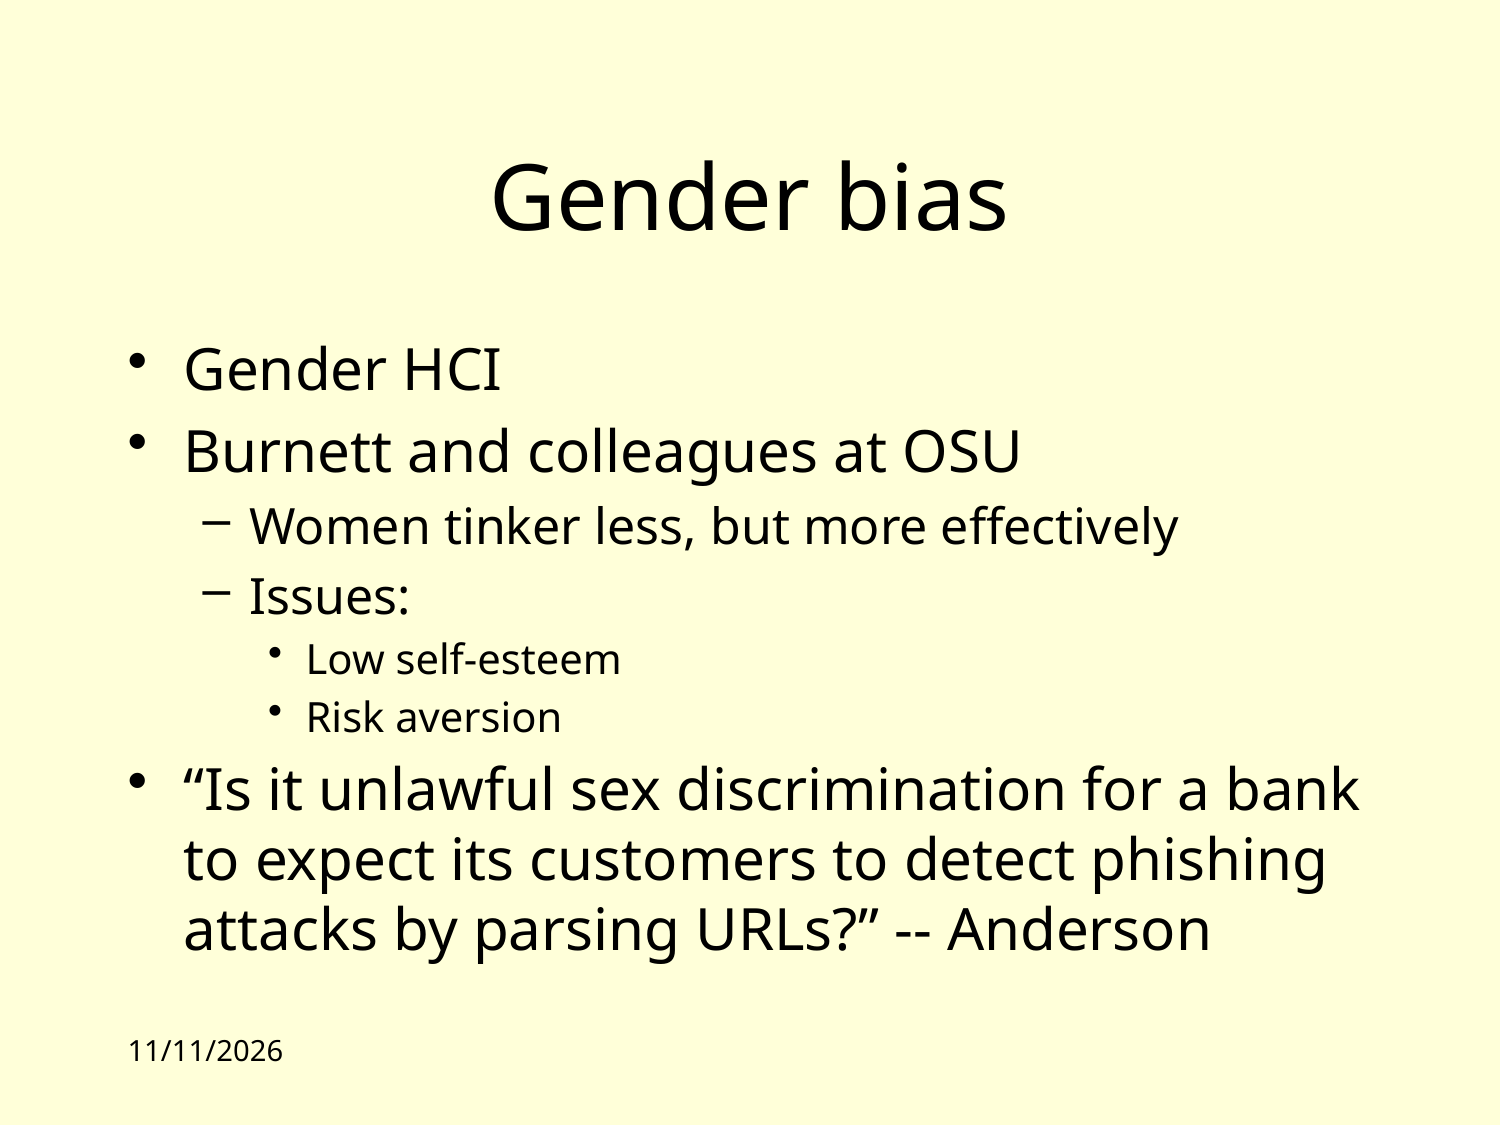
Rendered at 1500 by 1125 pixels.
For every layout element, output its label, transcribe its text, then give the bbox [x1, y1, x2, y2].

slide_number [112, 1024, 426, 1101]
list Gender HCI Burnett and colleagues at OSU Women tinker less, but more effectively Issues: Low self-esteem Risk aversion “Is it unlawful sex discrimination for a bank to expect its customers to detect phishing attacks by parsing URLs?” -- Anderson [112, 324, 1388, 1001]
title Gender bias [112, 99, 1388, 288]
